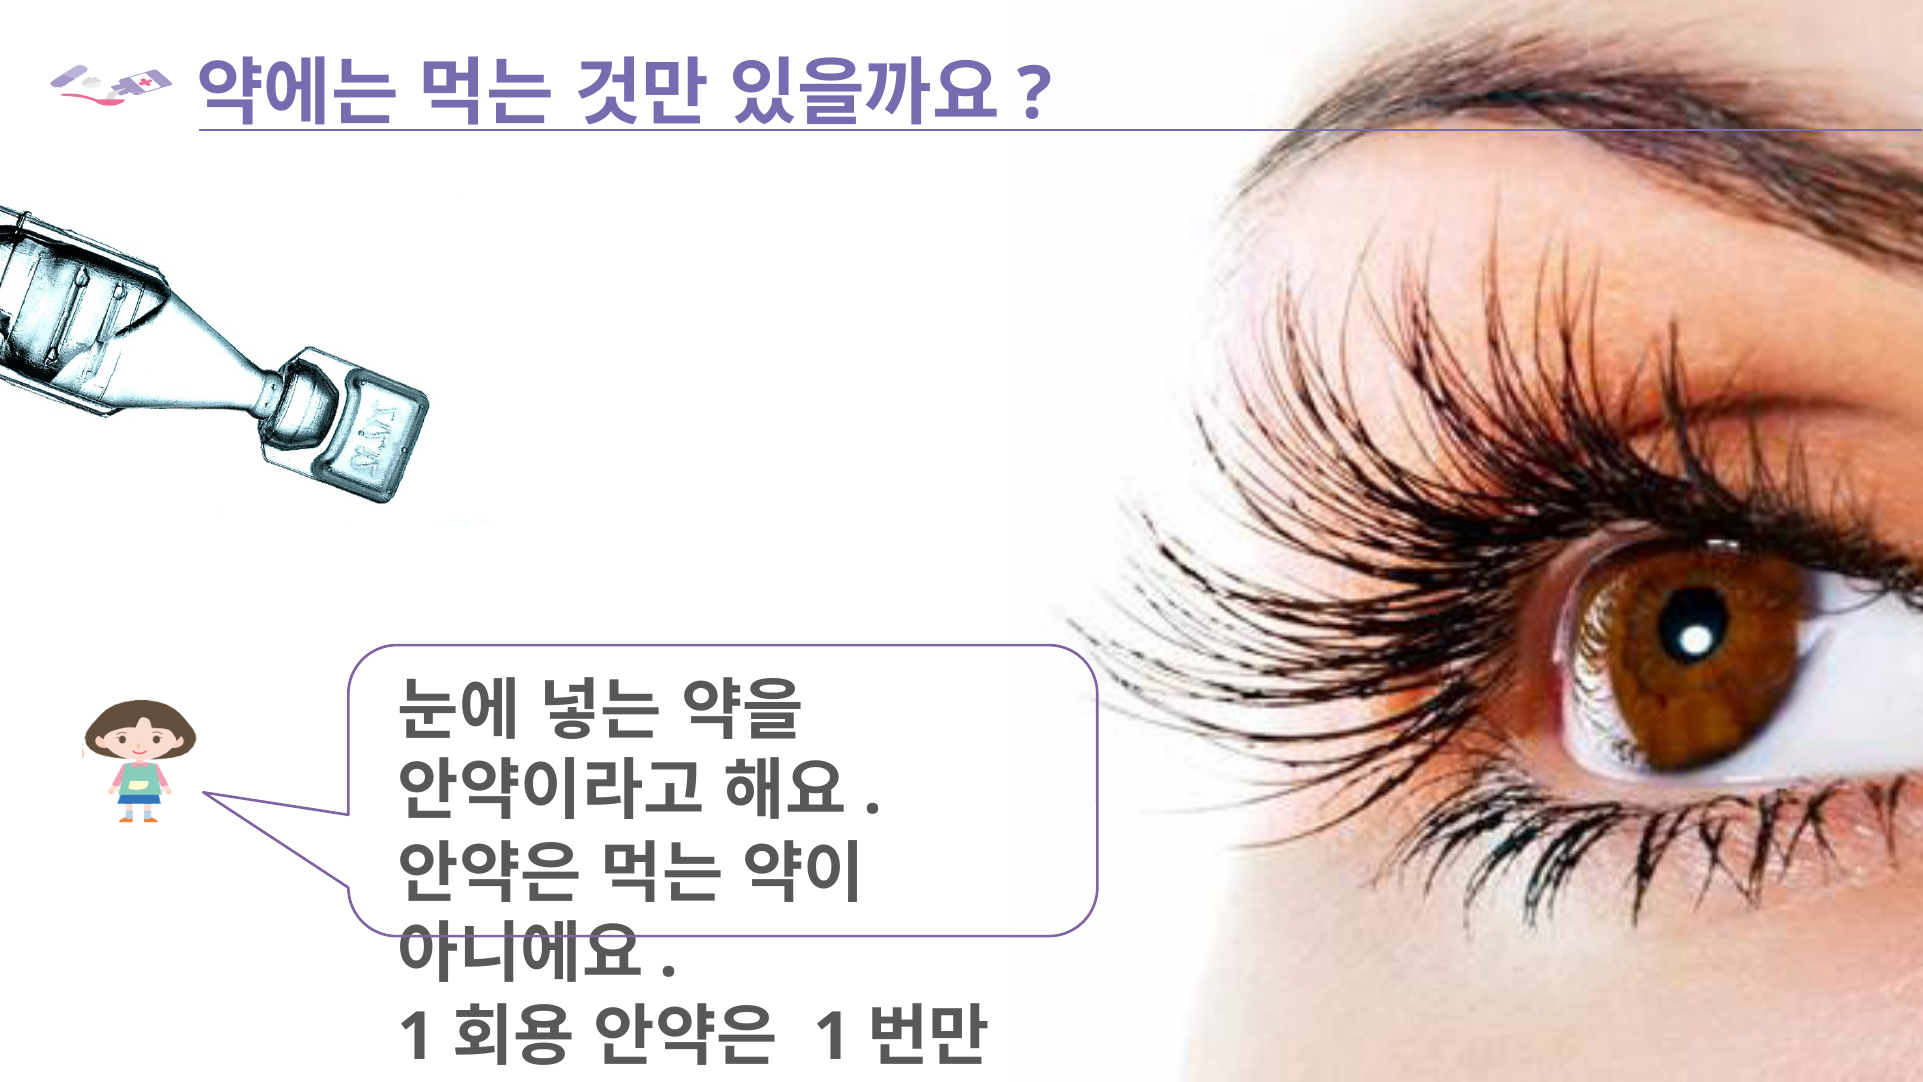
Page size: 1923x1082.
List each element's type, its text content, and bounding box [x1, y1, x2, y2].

picture [1010, 0, 1923, 1082]
text_box 눈에 넣는 약을 안약이라고 해요. 안약은 먹는 약이 아니에요. 1회용 안약은 1번만 사용해야 해요. [395, 939, 1006, 1082]
picture [0, 158, 496, 525]
text_box [207, 643, 1005, 939]
text_box 약에는 먹는 것만 있을까요? [193, 42, 1005, 133]
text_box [50, 65, 173, 106]
picture [81, 575, 201, 824]
